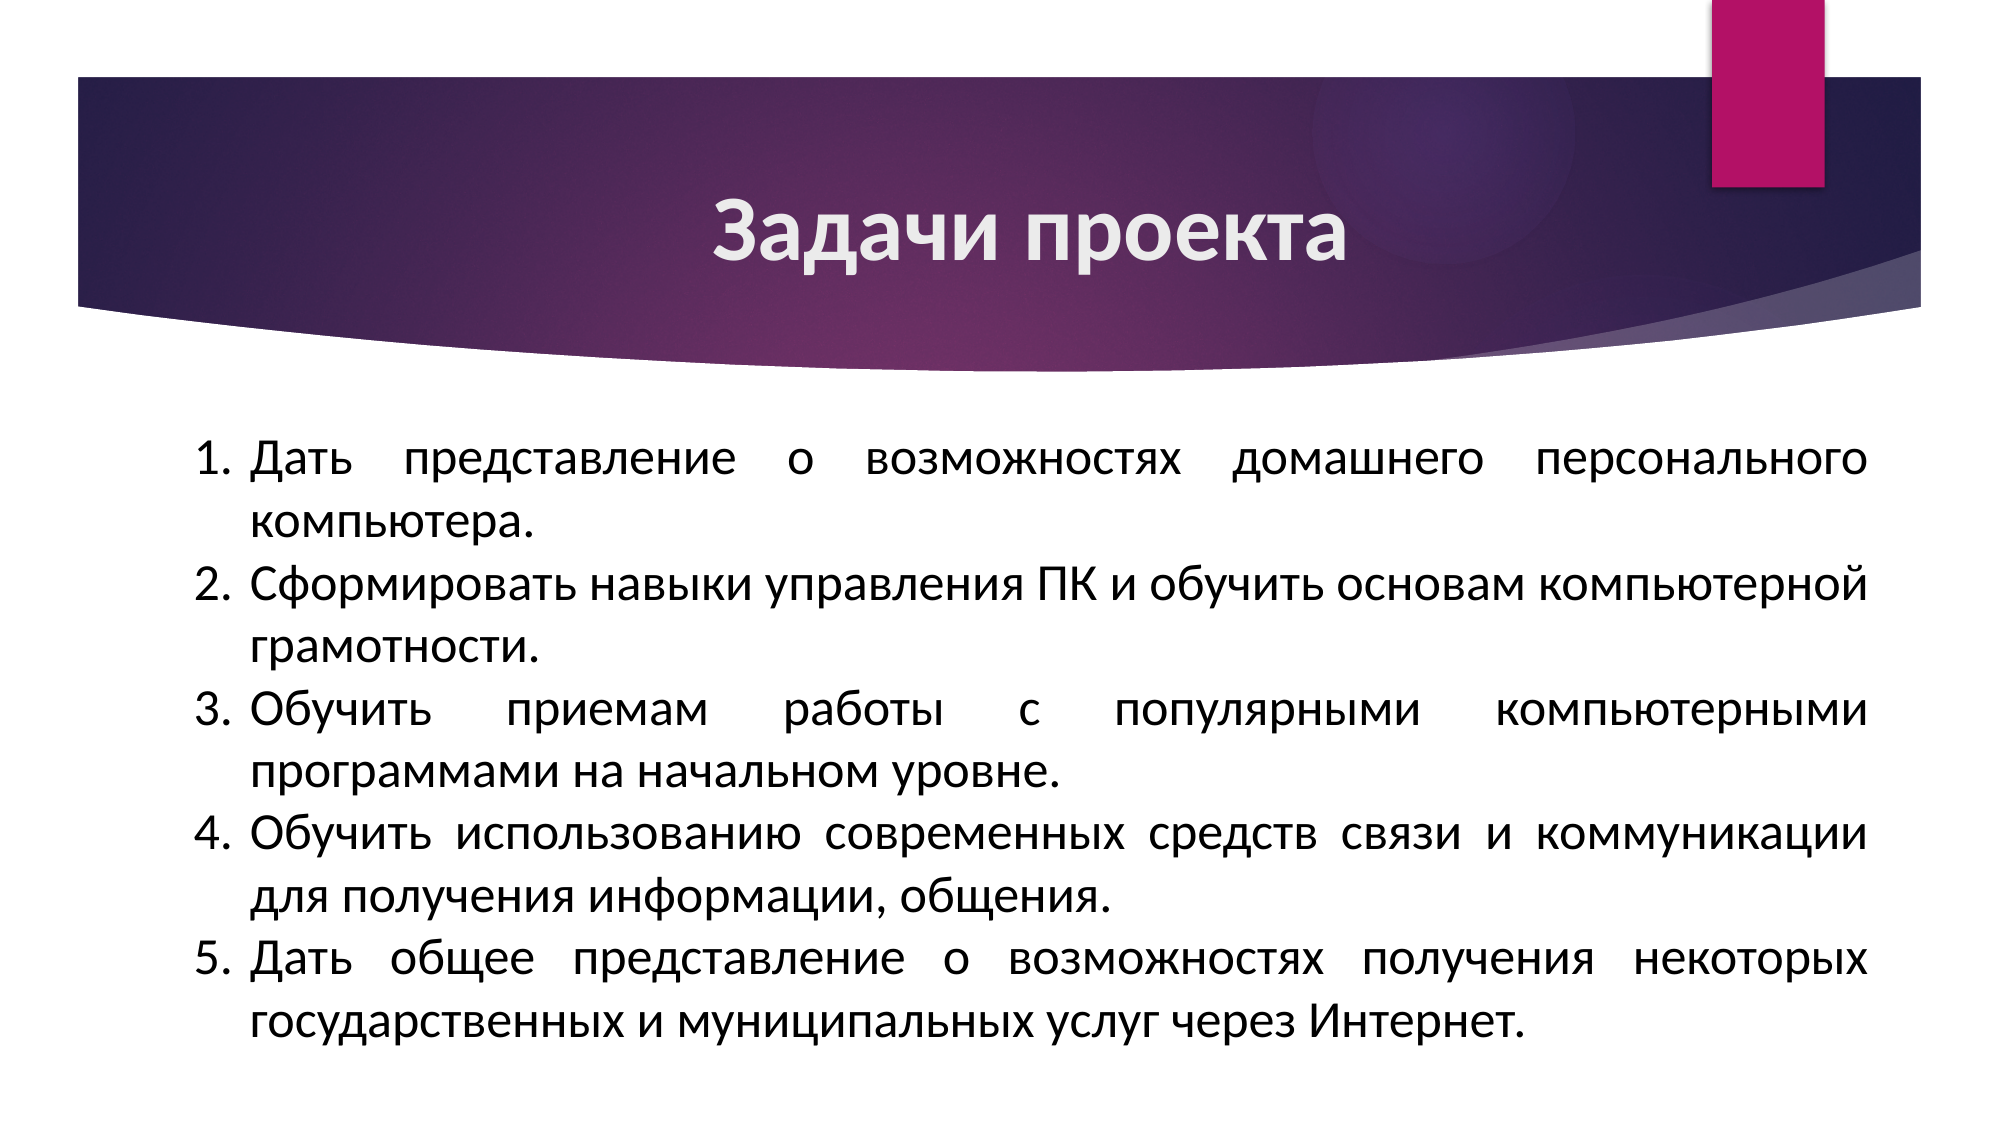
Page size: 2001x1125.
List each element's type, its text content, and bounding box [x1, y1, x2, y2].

text_box Дать представление о возможностях домашнего персонального компьютера. Сформировать навыки управления ПК и обучить основам компьютерной грамотности. Обучить приемам работы с популярными компьютерными программами на начальном уровне. Обучить использованию современных средств связи и коммуникации для получения информации, общения. Дать общее представление о возможностях получения некоторых государственных и муниципальных услуг через Интернет. [178, 415, 1885, 1118]
title Задачи проекта [630, 181, 1433, 265]
